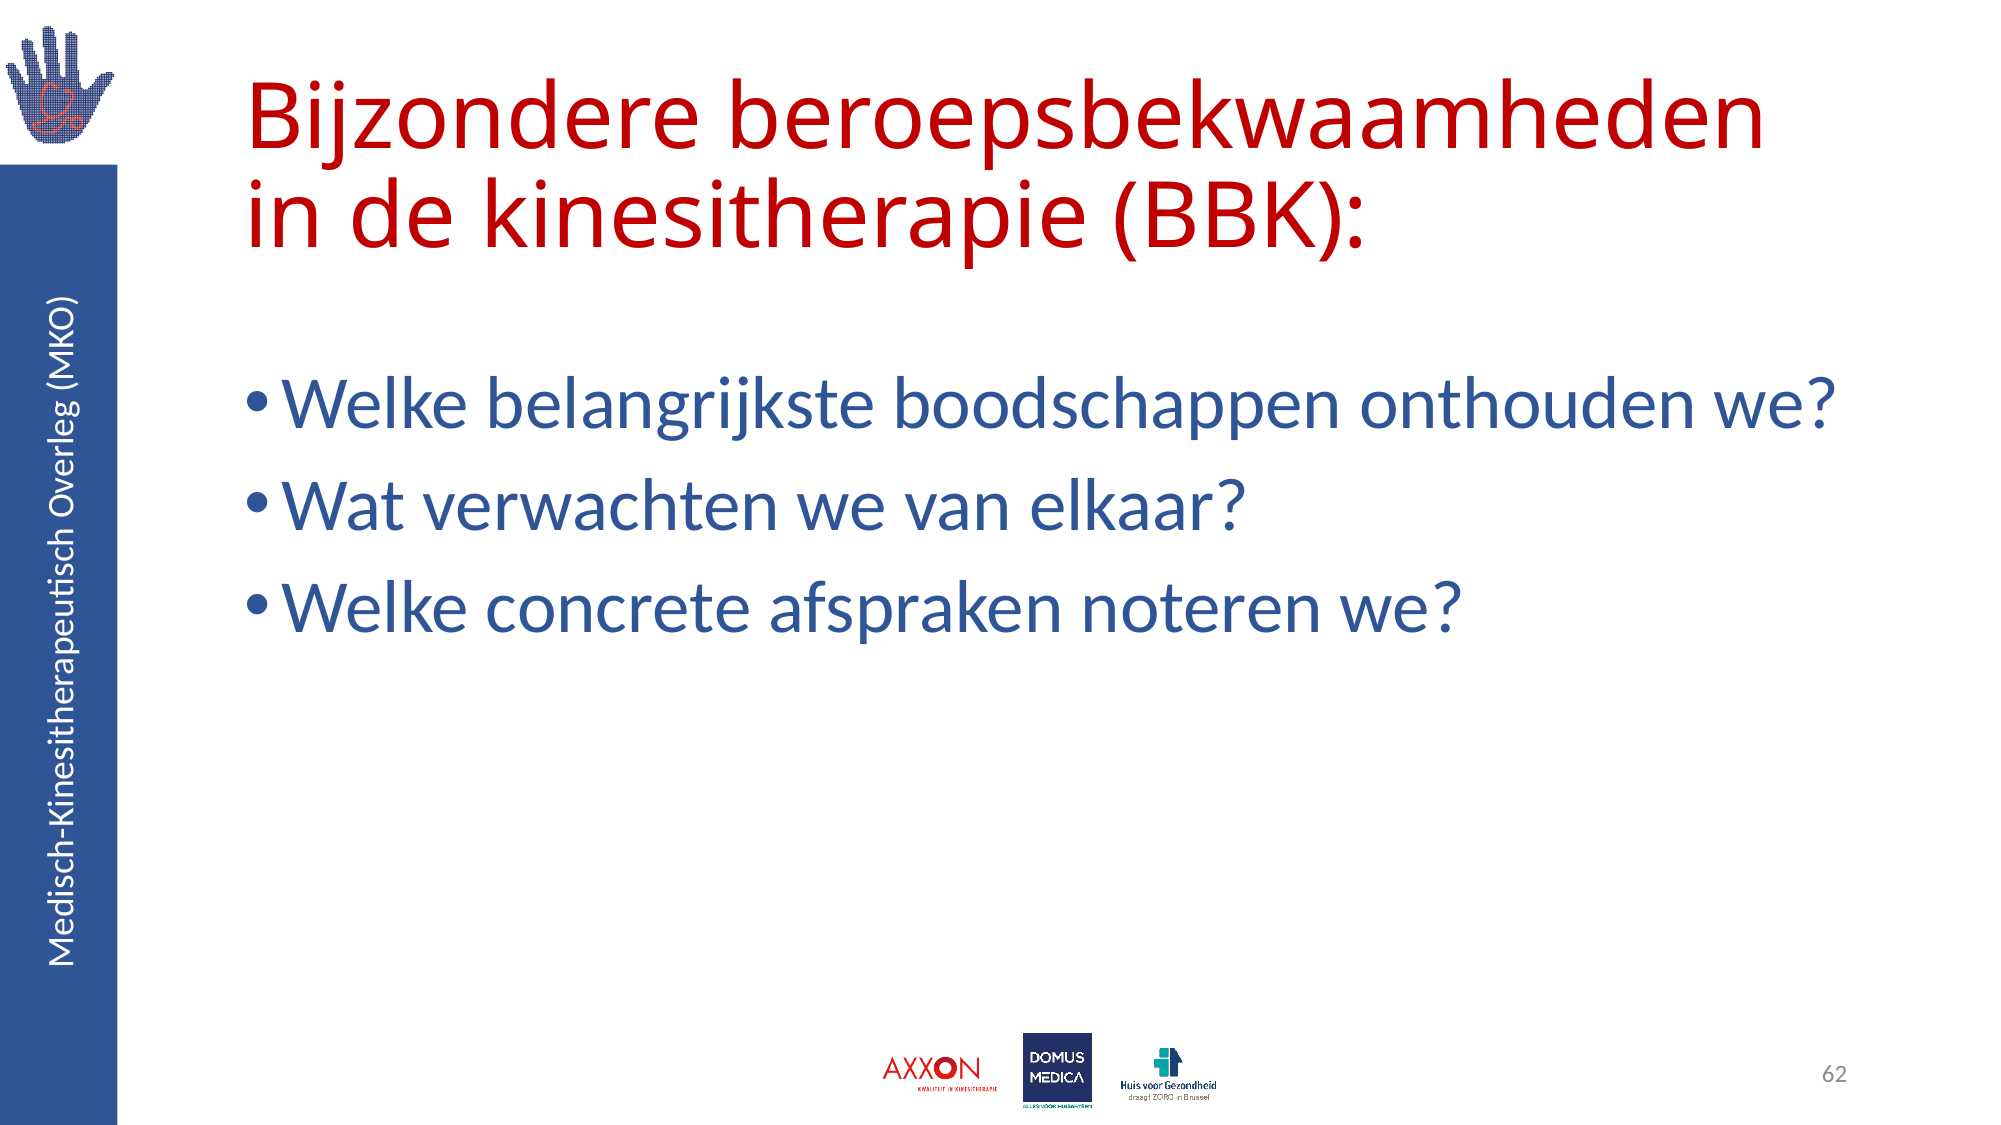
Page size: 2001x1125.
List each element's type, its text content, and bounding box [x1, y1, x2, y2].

title Bijzondere beroepsbekwaamheden in de kinesitherapie (BBK): [229, 59, 1863, 278]
picture [1121, 1048, 1216, 1101]
picture [2, 5, 118, 169]
list Welke belangrijkste boodschappen onthouden we? Wat verwachten we van elkaar? Welke concrete afspraken noteren we? [229, 356, 1863, 1014]
picture [1010, 1020, 1104, 1121]
picture [875, 1047, 1003, 1102]
slide_number 62 [1412, 1042, 1863, 1103]
